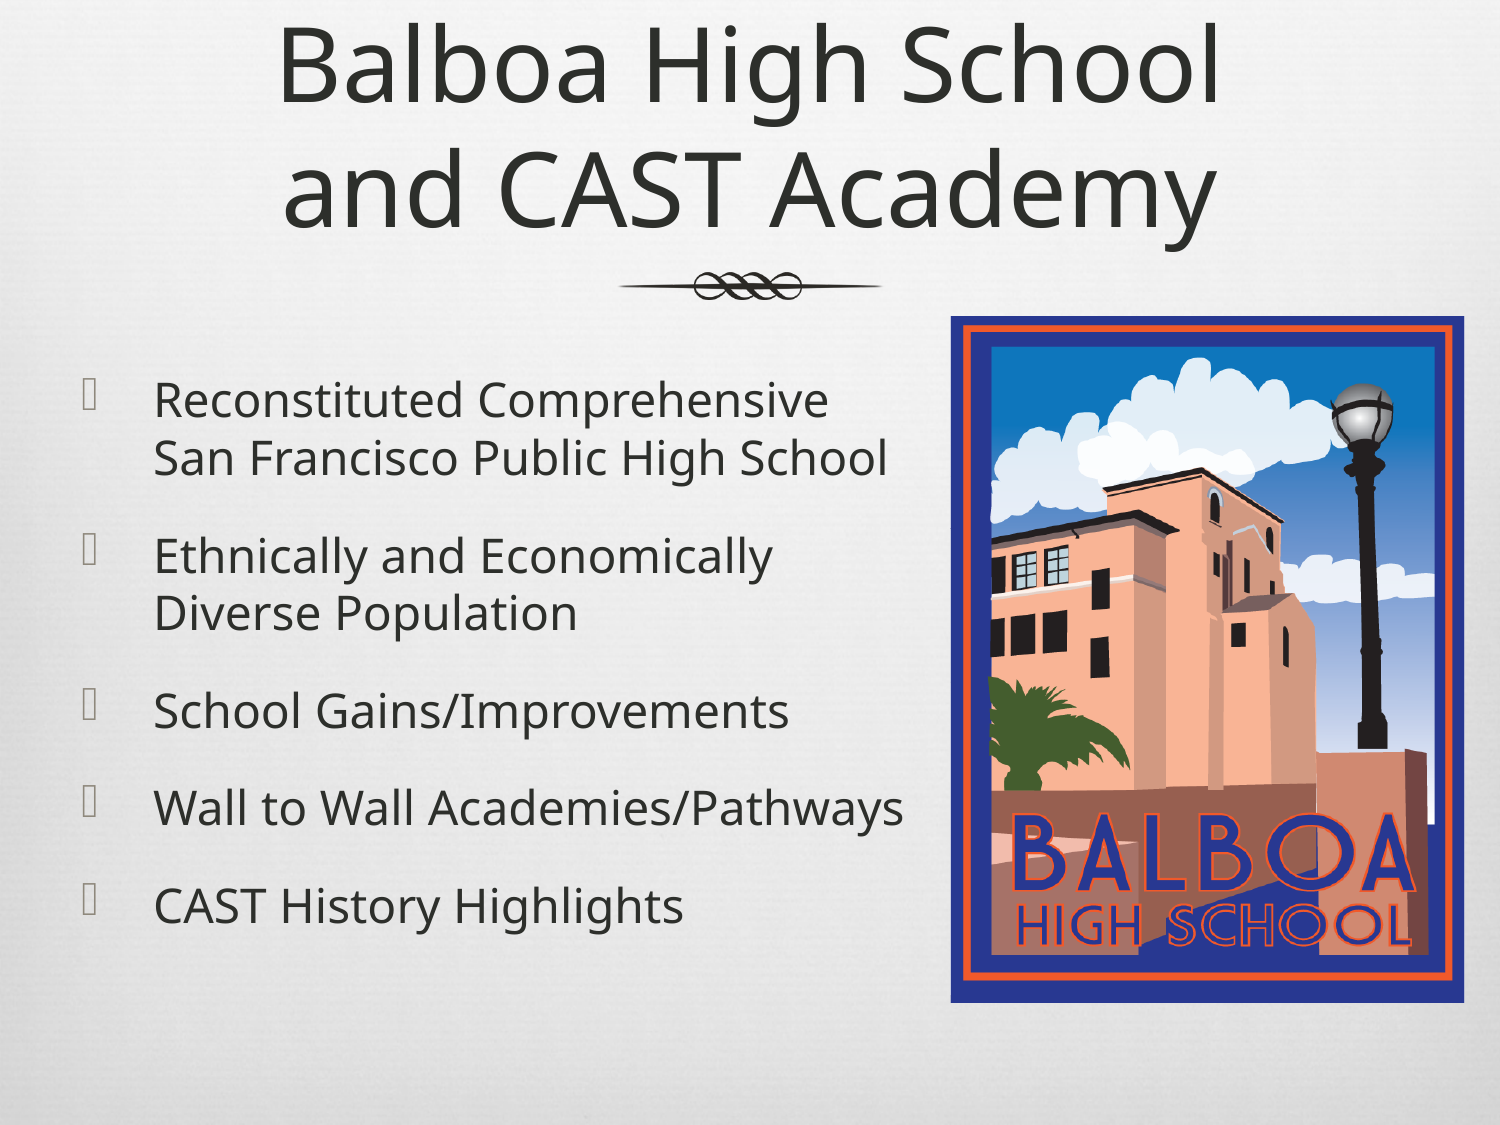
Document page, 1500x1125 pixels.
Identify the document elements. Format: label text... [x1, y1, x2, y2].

title Balboa High School and CAST Academy [112, 11, 1388, 236]
list Reconstituted Comprehensive San Francisco Public High School Ethnically and Economically Diverse Population School Gains/Improvements Wall to Wall Academies/Pathways CAST History Highlights [66, 362, 925, 963]
picture [615, 272, 885, 300]
picture [949, 315, 1465, 1003]
